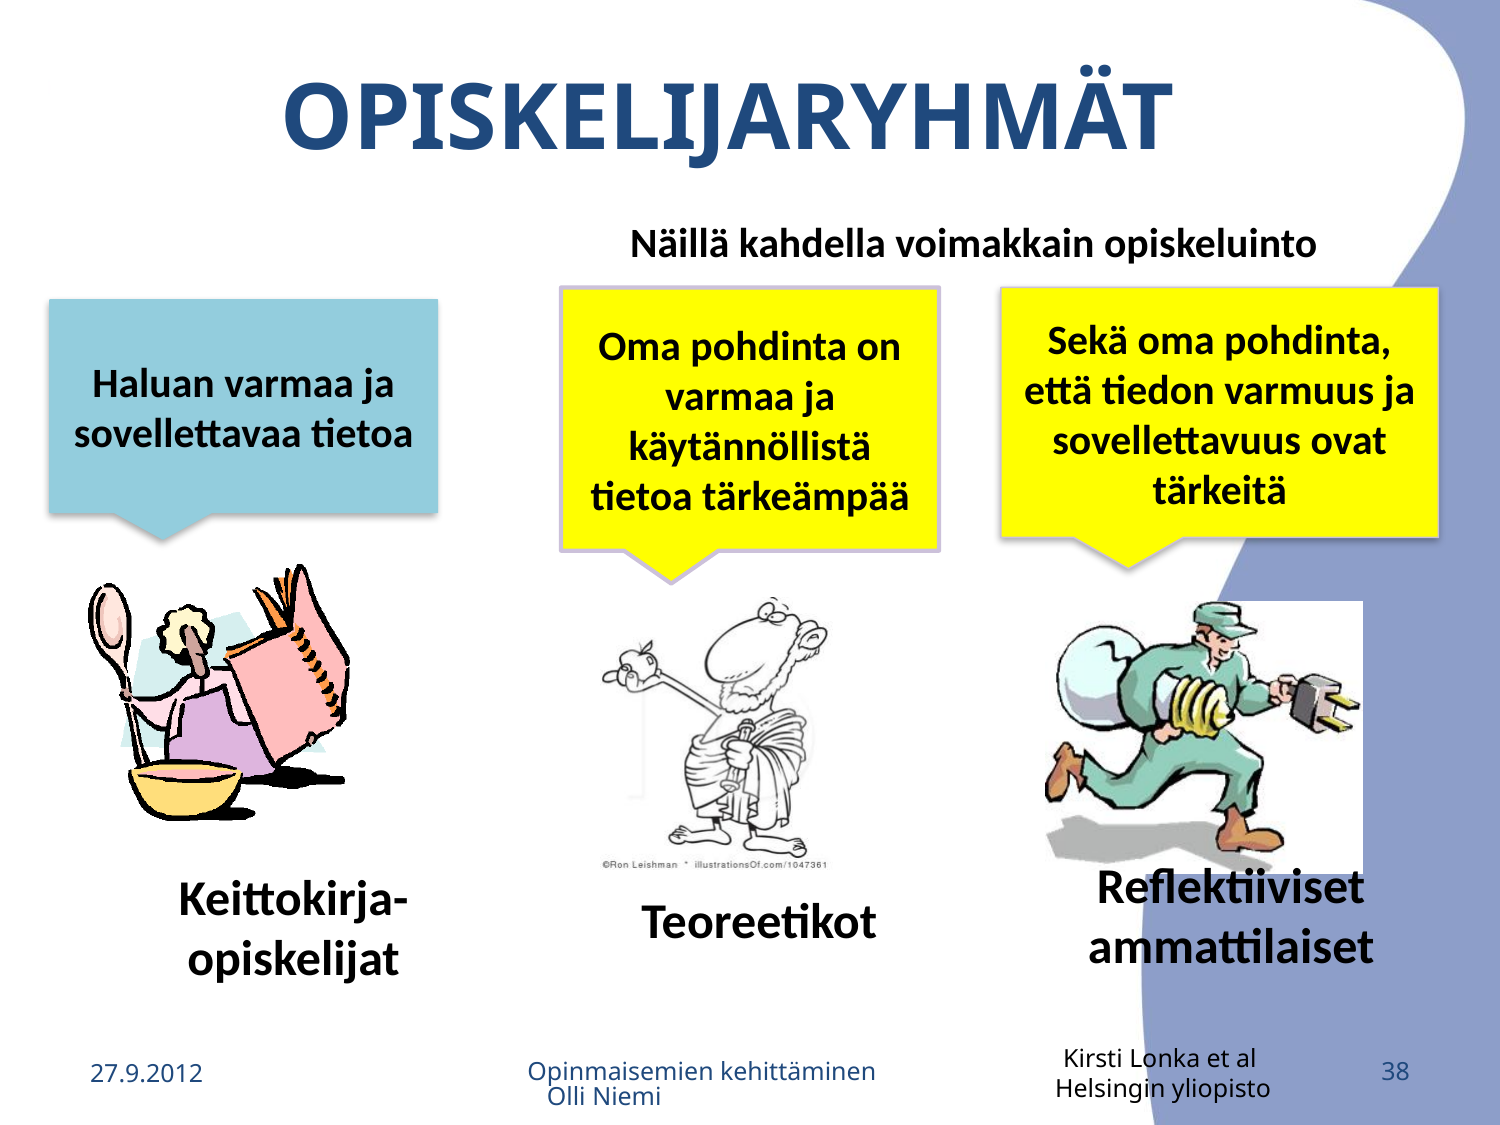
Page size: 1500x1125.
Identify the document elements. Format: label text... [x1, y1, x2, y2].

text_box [49, 299, 538, 995]
slide_number 38 [1287, 1042, 1425, 1103]
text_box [962, 287, 1500, 983]
text_box Näillä kahdella voimakkain opiskeluinto [615, 208, 1333, 273]
title OPISKELIJARYHMÄT [53, 19, 1404, 207]
picture [0, 0, 1500, 1125]
text_box Kirsti Lonka et al Helsingin yliopisto [1040, 1034, 1287, 1110]
footer Opinmaisemien kehittäminen Olli Niemi [512, 1042, 988, 1103]
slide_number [75, 1042, 425, 1103]
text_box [560, 287, 940, 958]
